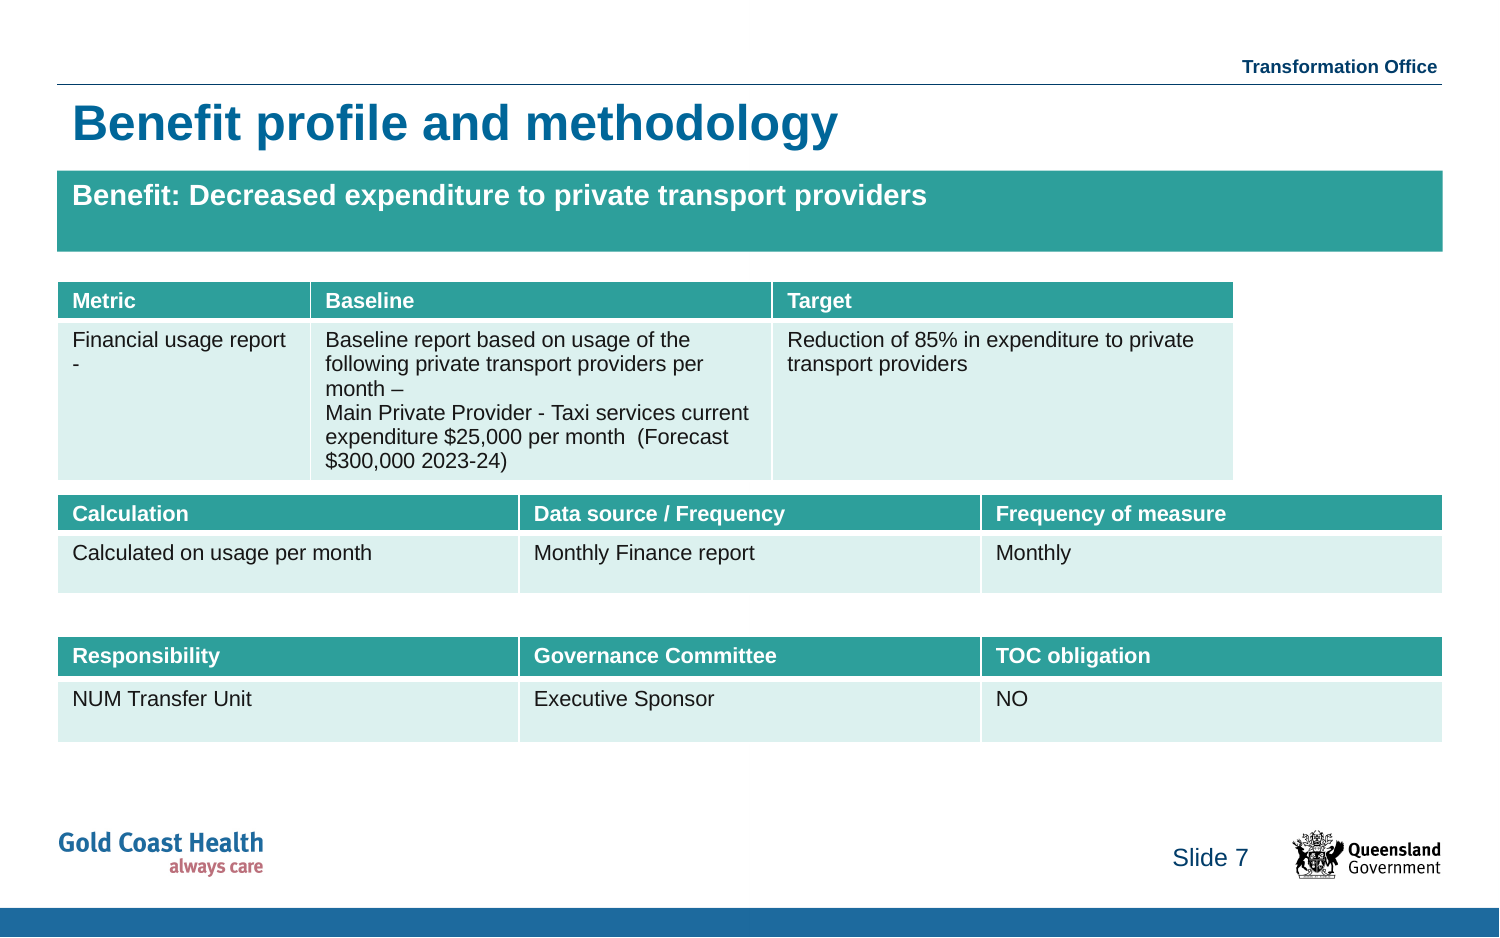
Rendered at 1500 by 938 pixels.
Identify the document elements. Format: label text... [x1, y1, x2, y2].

table_cell Reduction of 85% in expenditure to private transport providers [773, 323, 1233, 480]
table_header Target [773, 282, 1233, 318]
table_header Frequency of measure [982, 495, 1442, 530]
table_cell NUM Transfer Unit [58, 682, 518, 742]
table_header TOC obligation [982, 637, 1442, 676]
table_cell Monthly [982, 536, 1442, 593]
picture [0, 0, 1499, 937]
table_header Metric [58, 282, 310, 318]
table_cell Financial usage report - [58, 323, 310, 480]
table_header Calculation [58, 495, 518, 530]
table_cell Executive Sponsor [520, 682, 980, 742]
table_cell NO [982, 682, 1442, 742]
title Benefit profile and methodology [57, 89, 1443, 170]
table_cell Monthly Finance report [520, 536, 980, 593]
table_header Baseline [311, 282, 771, 318]
table_header Governance Committee [520, 637, 980, 676]
table_cell Baseline report based on usage of the following private transport providers per month – Main Private Provider - Taxi services current expenditure $25,000 per month (Forecast $300,000 2023-24) [311, 323, 771, 480]
table_header Responsibility [58, 637, 518, 676]
text_box Benefit: Decreased expenditure to private transport providers [56, 170, 1444, 253]
table_header Data source / Frequency [520, 495, 980, 530]
table_cell Calculated on usage per month [58, 536, 518, 593]
